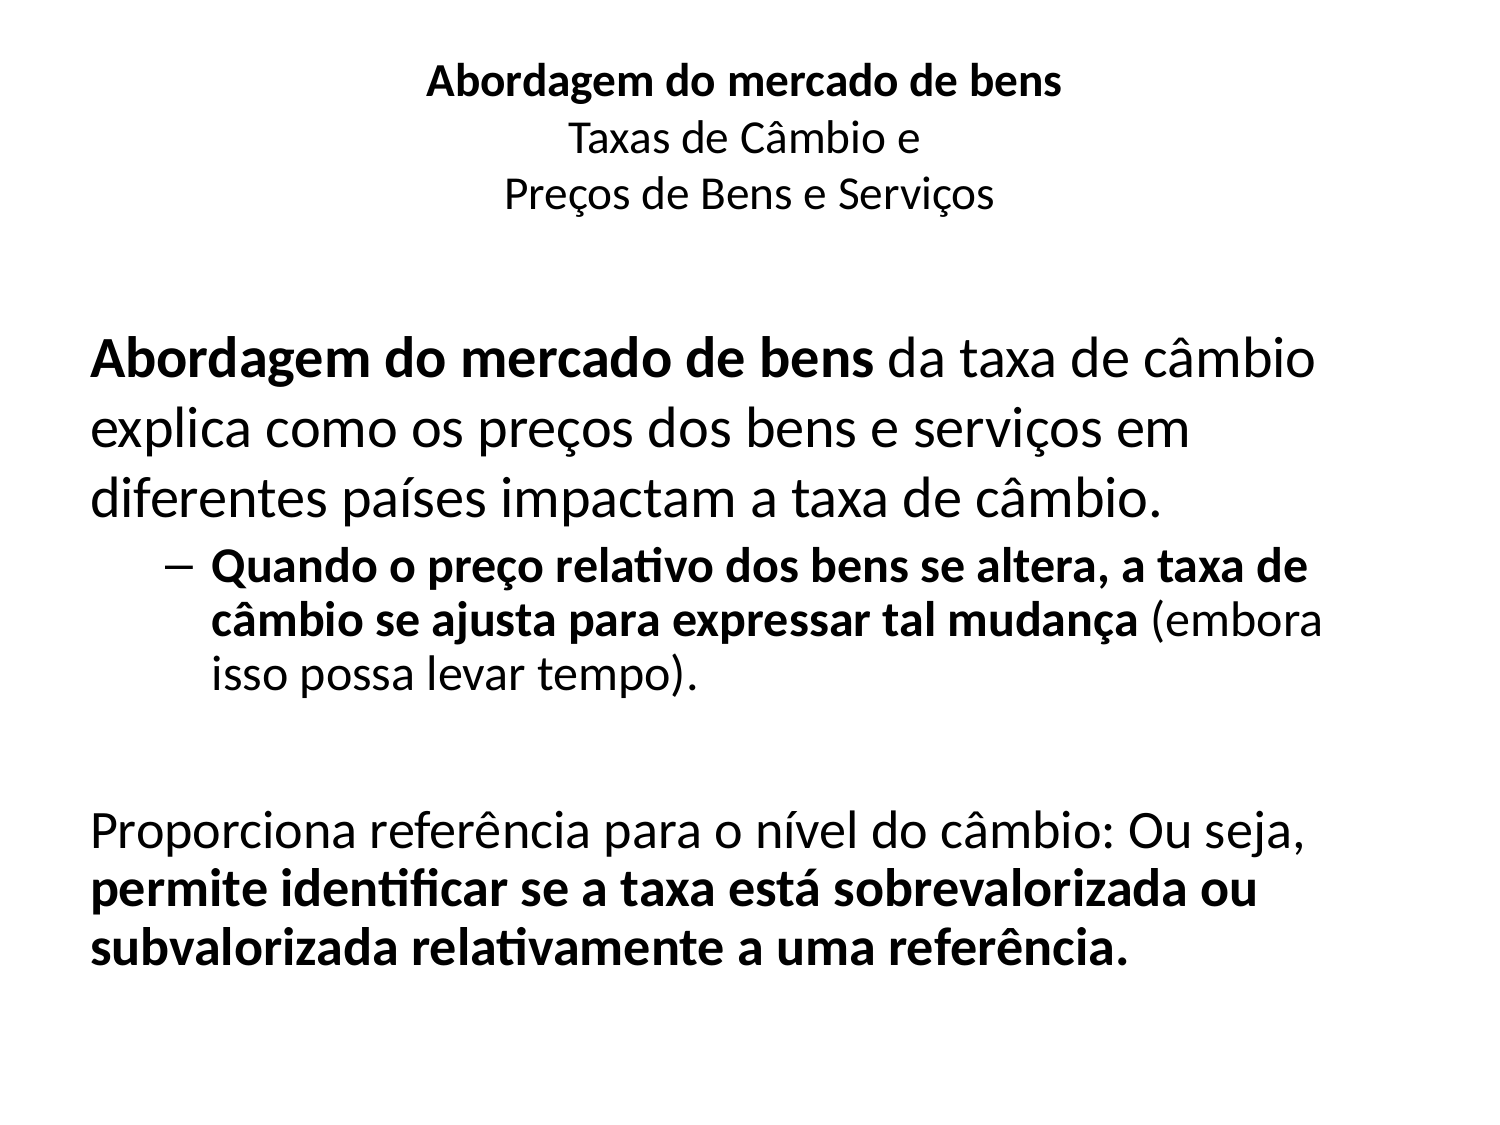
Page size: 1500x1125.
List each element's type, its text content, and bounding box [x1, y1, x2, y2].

title Abordagem do mercado de bens Taxas de Câmbio e Preços de Bens e Serviços [75, 40, 1425, 228]
list Abordagem do mercado de bens da taxa de câmbio explica como os preços dos bens e serviços em diferentes países impactam a taxa de câmbio. Quando o preço relativo dos bens se altera, a taxa de câmbio se ajusta para expressar tal mudança (embora isso possa levar tempo). Proporciona referência para o nível do câmbio: Ou seja, permite identificar se a taxa está sobrevalorizada ou subvalorizada relativamente a uma referência. [75, 312, 1425, 1085]
